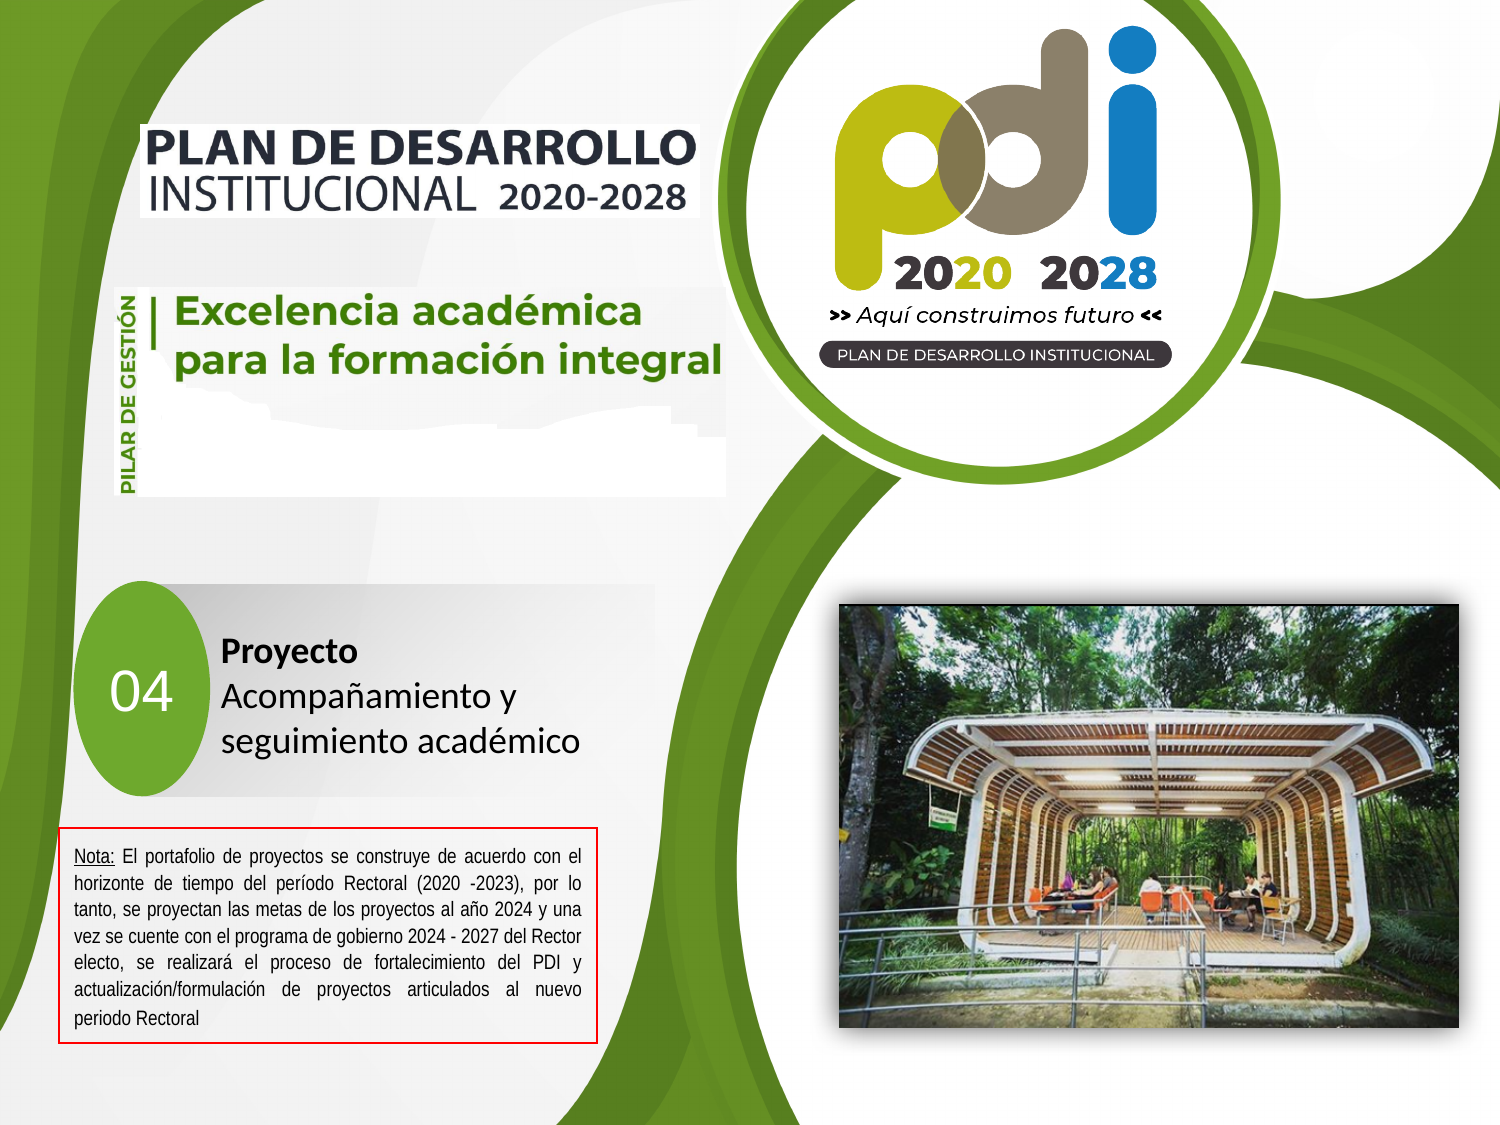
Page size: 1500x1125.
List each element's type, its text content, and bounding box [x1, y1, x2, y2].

text_box Nota: El portafolio de proyectos se construye de acuerdo con el horizonte de tiempo del período Rectoral (2020 -2023), por lo tanto, se proyectan las metas de los proyectos al año 2024 y una vez se cuente con el programa de gobierno 2024 - 2027 del Rector electo, se realizará el proceso de fortalecimiento del PDI y actualización/formulación de proyectos articulados al nuevo periodo Rectoral [58, 827, 598, 1044]
picture [0, 0, 1500, 1125]
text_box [73, 580, 661, 797]
